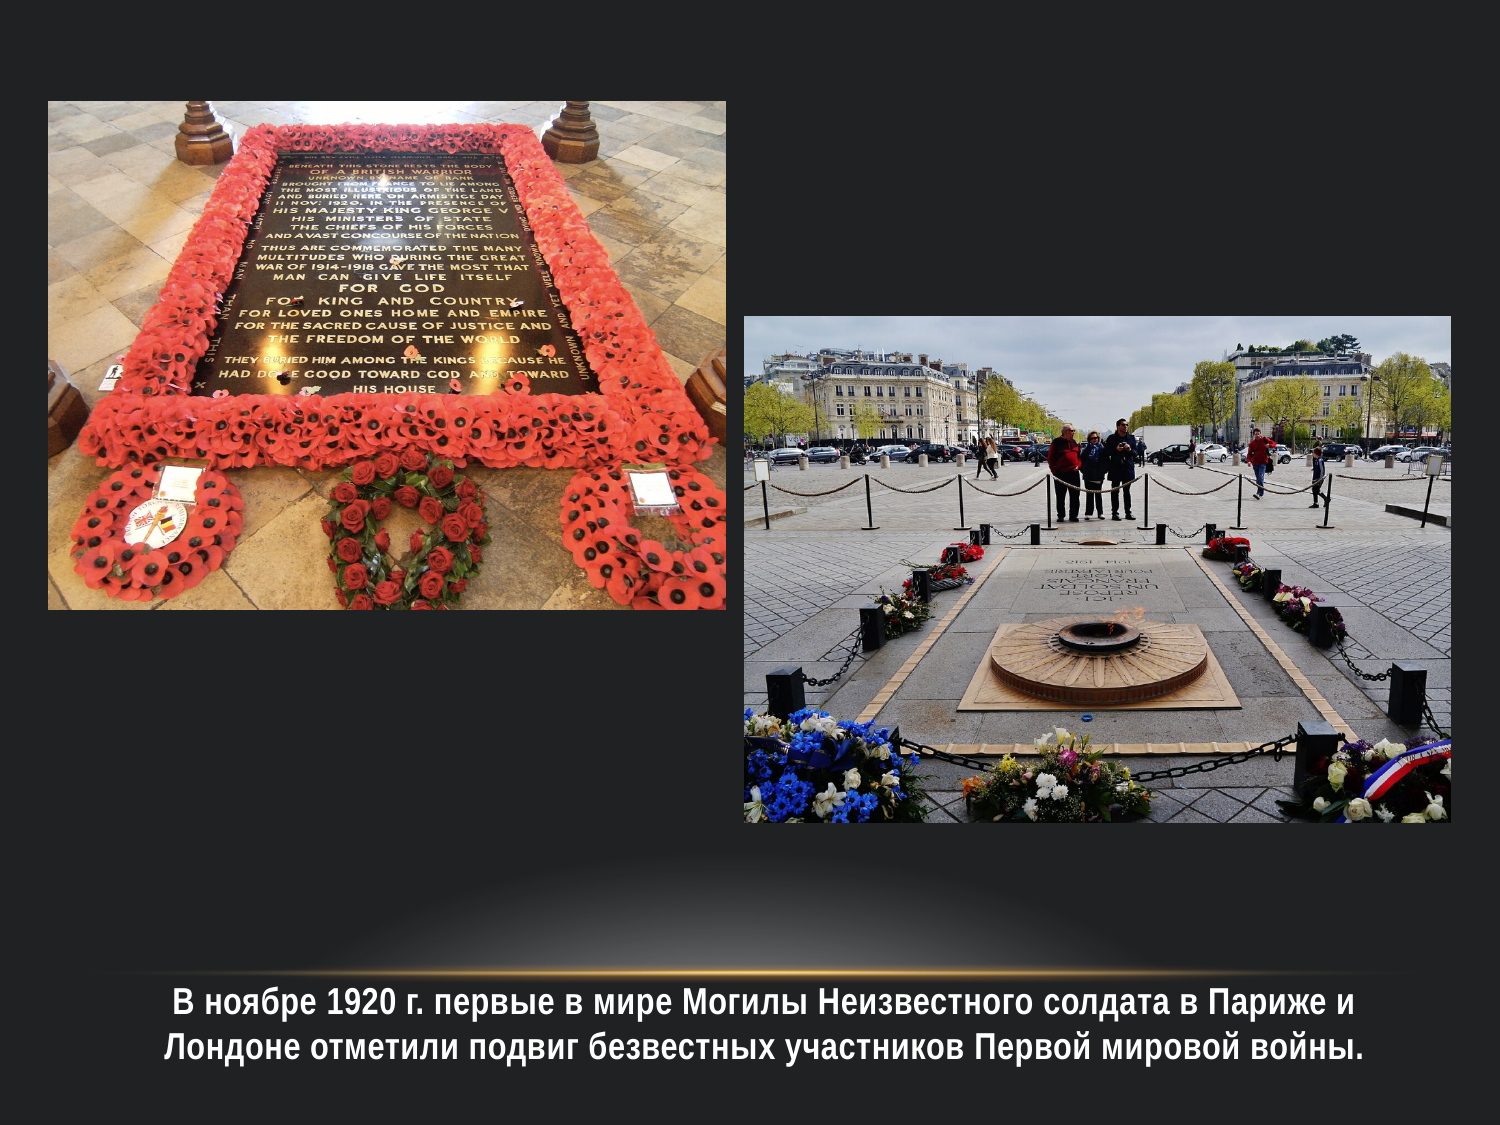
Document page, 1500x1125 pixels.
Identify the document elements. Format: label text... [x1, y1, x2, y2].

picture [0, 0, 1500, 1125]
list В ноябре 1920 г. первые в мире Могилы Неизвестного солдата в Париже и Лондоне отметили подвиг безвестных участников Первой мировой войны. [133, 975, 1398, 1094]
